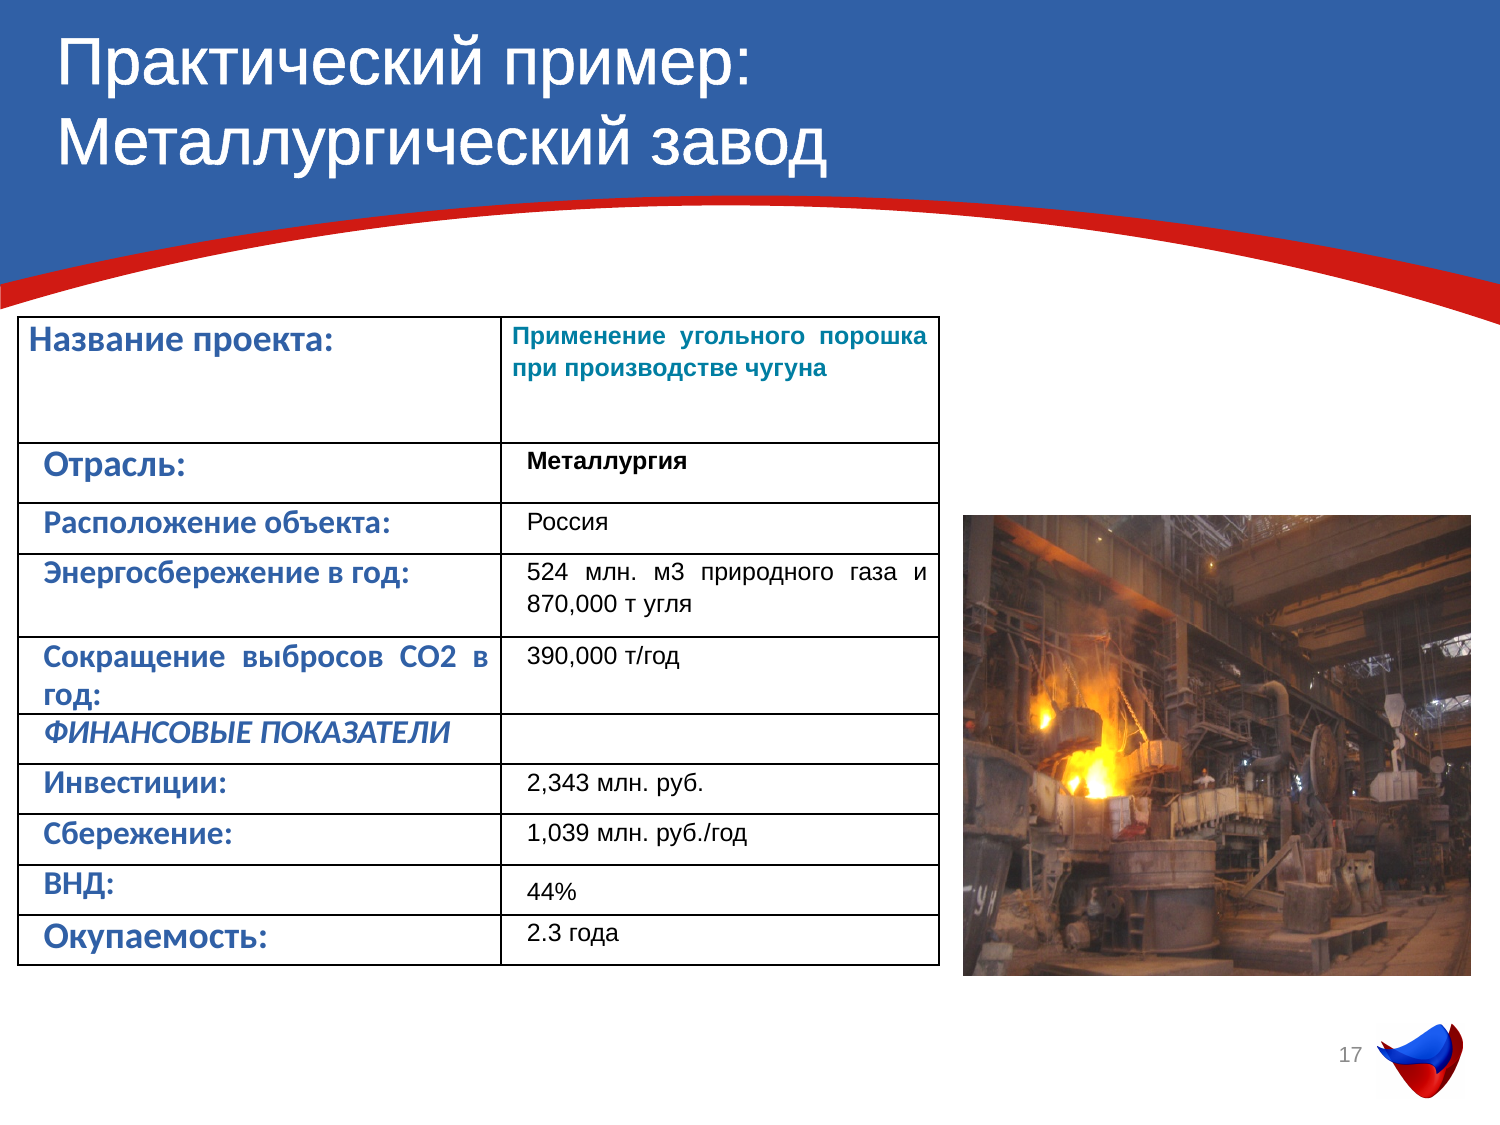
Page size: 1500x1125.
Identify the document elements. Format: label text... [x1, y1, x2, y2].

picture [962, 514, 1471, 977]
table_cell 44% [502, 866, 938, 914]
table_cell Отрасль: [19, 444, 500, 502]
table_cell Россия [502, 504, 938, 553]
slide_number 17 [1299, 1036, 1363, 1072]
table_cell 524 млн. м3 природного газа и 870,000 т угля [502, 555, 938, 636]
table_cell 390,000 т/год [502, 638, 938, 713]
table_header Применение угольного порошка при производстве чугуна [502, 318, 938, 442]
picture [1376, 1023, 1465, 1099]
table_header Название проекта: [19, 318, 500, 442]
table_cell Инвестиции: [19, 765, 500, 813]
table_cell 2,343 млн. руб. [502, 765, 938, 813]
table_cell Расположение объекта: [19, 504, 500, 553]
table_cell Энергосбережение в год: [19, 555, 500, 636]
table_cell Окупаемость: [19, 916, 500, 964]
table_cell 2.3 года [502, 916, 938, 964]
table_cell Сокращение выбросов СО2 в год: [19, 638, 500, 713]
table_cell ВНД: [19, 866, 500, 914]
table_cell ФИНАНСОВЫЕ ПОКАЗАТЕЛИ [19, 715, 500, 763]
table_cell 1,039 млн. руб./год [502, 815, 938, 864]
table_cell Сбережение: [19, 815, 500, 864]
table_cell [502, 715, 938, 763]
table_cell Металлургия [502, 444, 938, 502]
title Практический пример: Металлургический завод [56, 0, 1444, 196]
